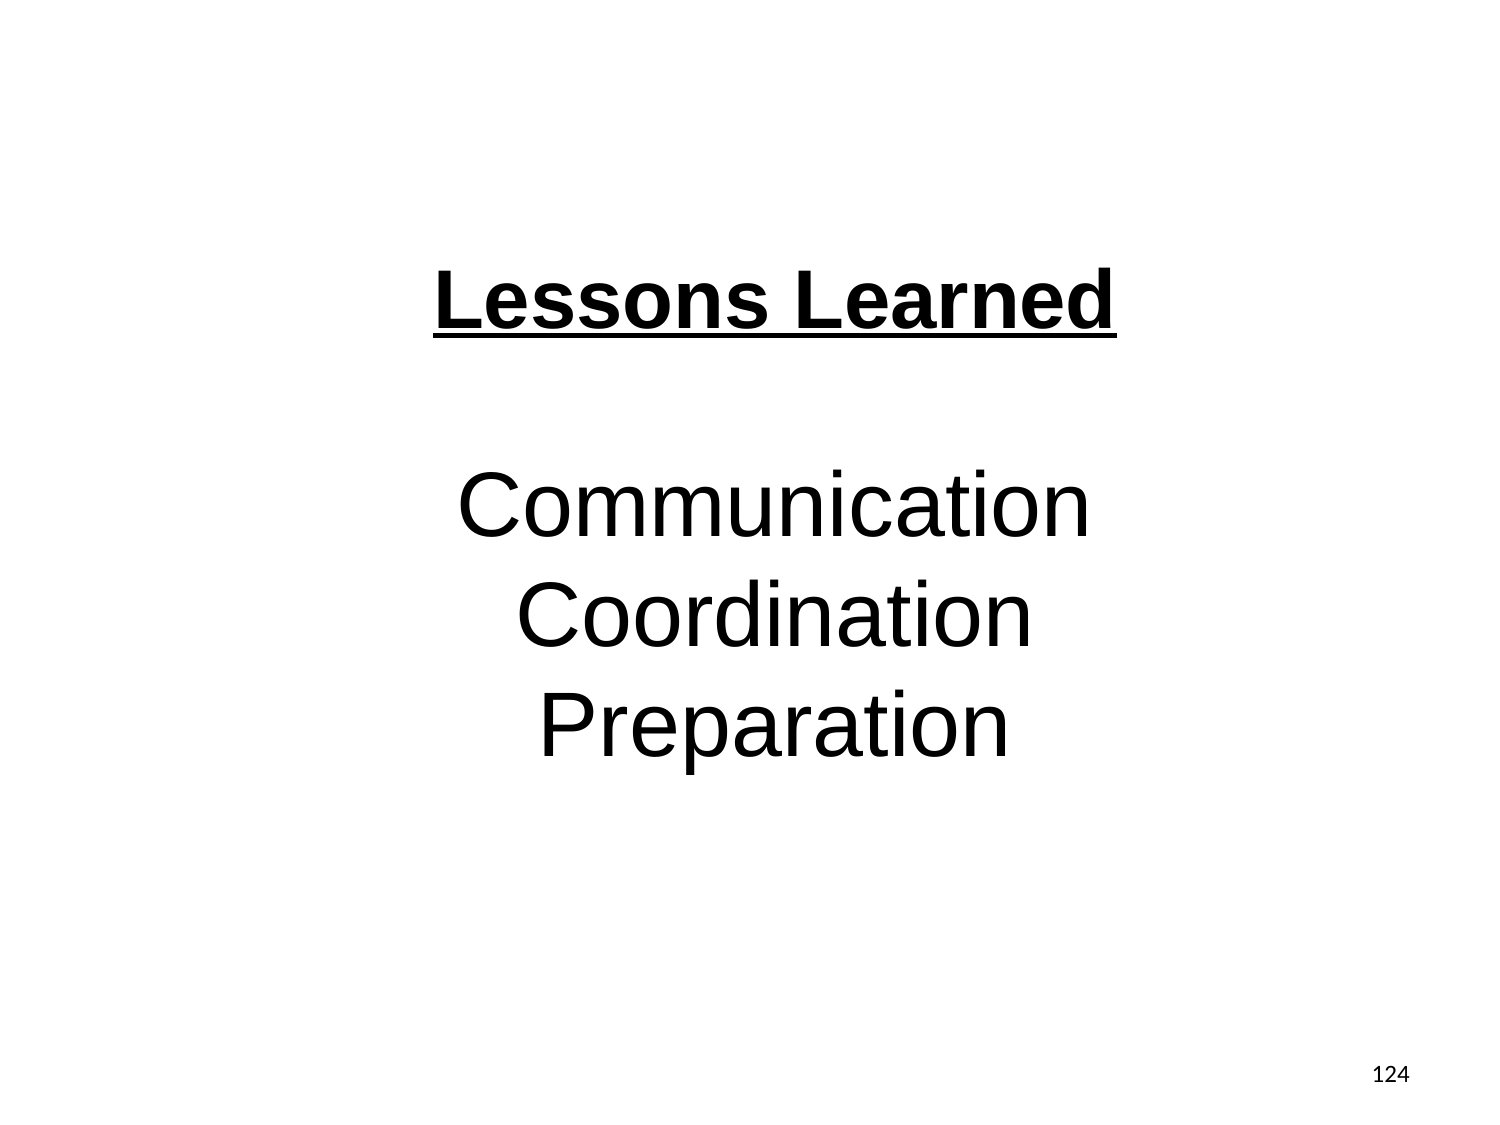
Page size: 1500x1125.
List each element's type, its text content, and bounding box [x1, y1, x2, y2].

text_box Lessons Learned Communication Coordination Preparation [337, 237, 1213, 800]
slide_number 124 [1074, 1042, 1425, 1103]
